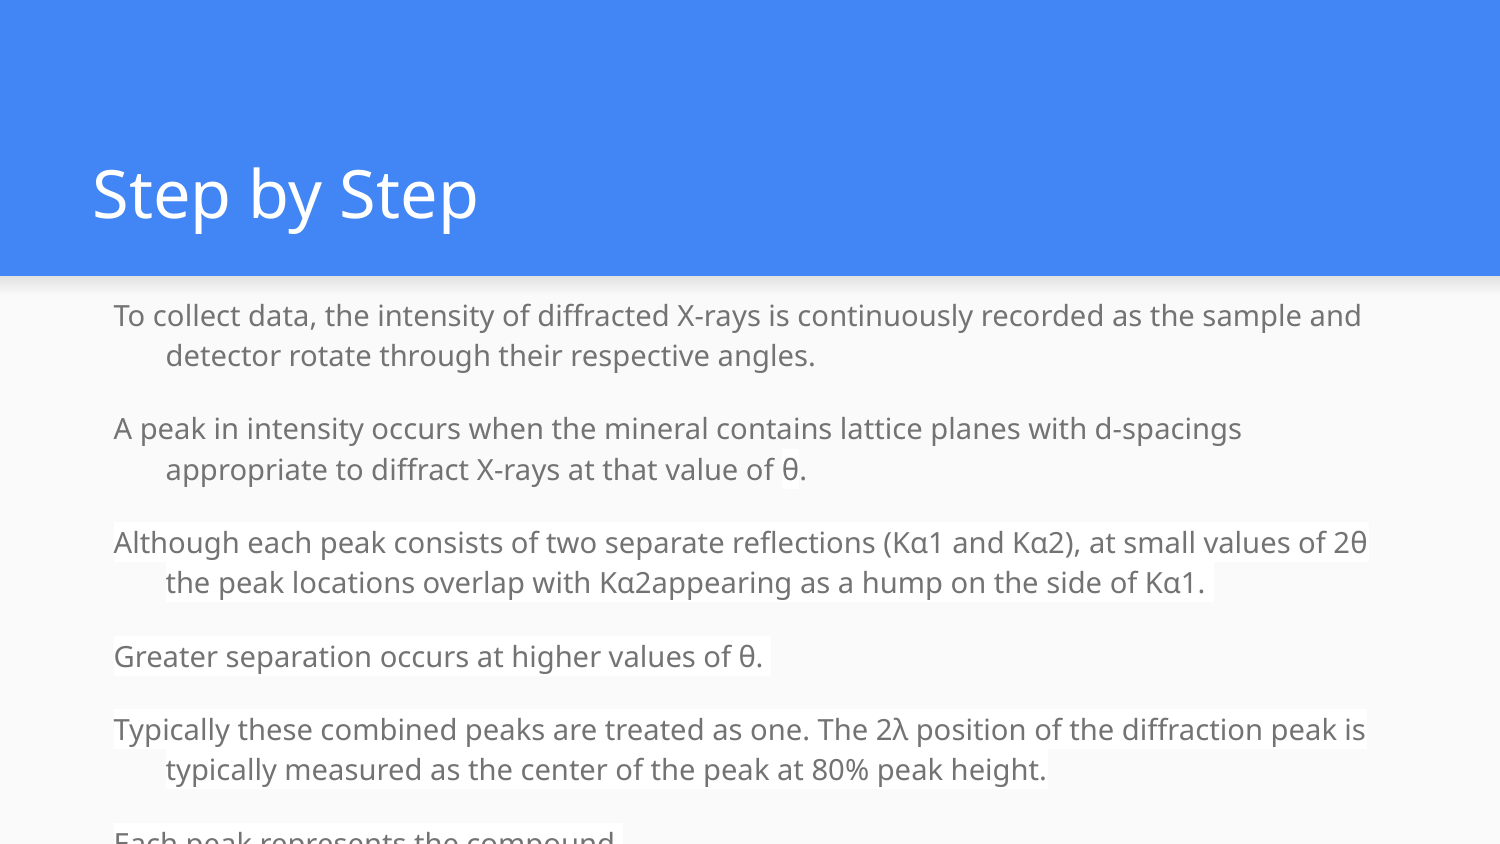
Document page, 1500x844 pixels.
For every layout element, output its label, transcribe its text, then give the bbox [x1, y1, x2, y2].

title Step by Step [77, 121, 1427, 248]
list To collect data, the intensity of diffracted X-rays is continuously recorded as the sample and detector rotate through their respective angles. A peak in intensity occurs when the mineral contains lattice planes with d-spacings appropriate to diffract X-rays at that value of θ. Although each peak consists of two separate reflections (Kα1 and Kα2), at small values of 2θ the peak locations overlap with Kα2appearing as a hump on the side of Kα1. Greater separation occurs at higher values of θ. Typically these combined peaks are treated as one. The 2λ position of the diffraction peak is typically measured as the center of the peak at 80% peak height. Each peak represents the compound. [75, 276, 1425, 722]
